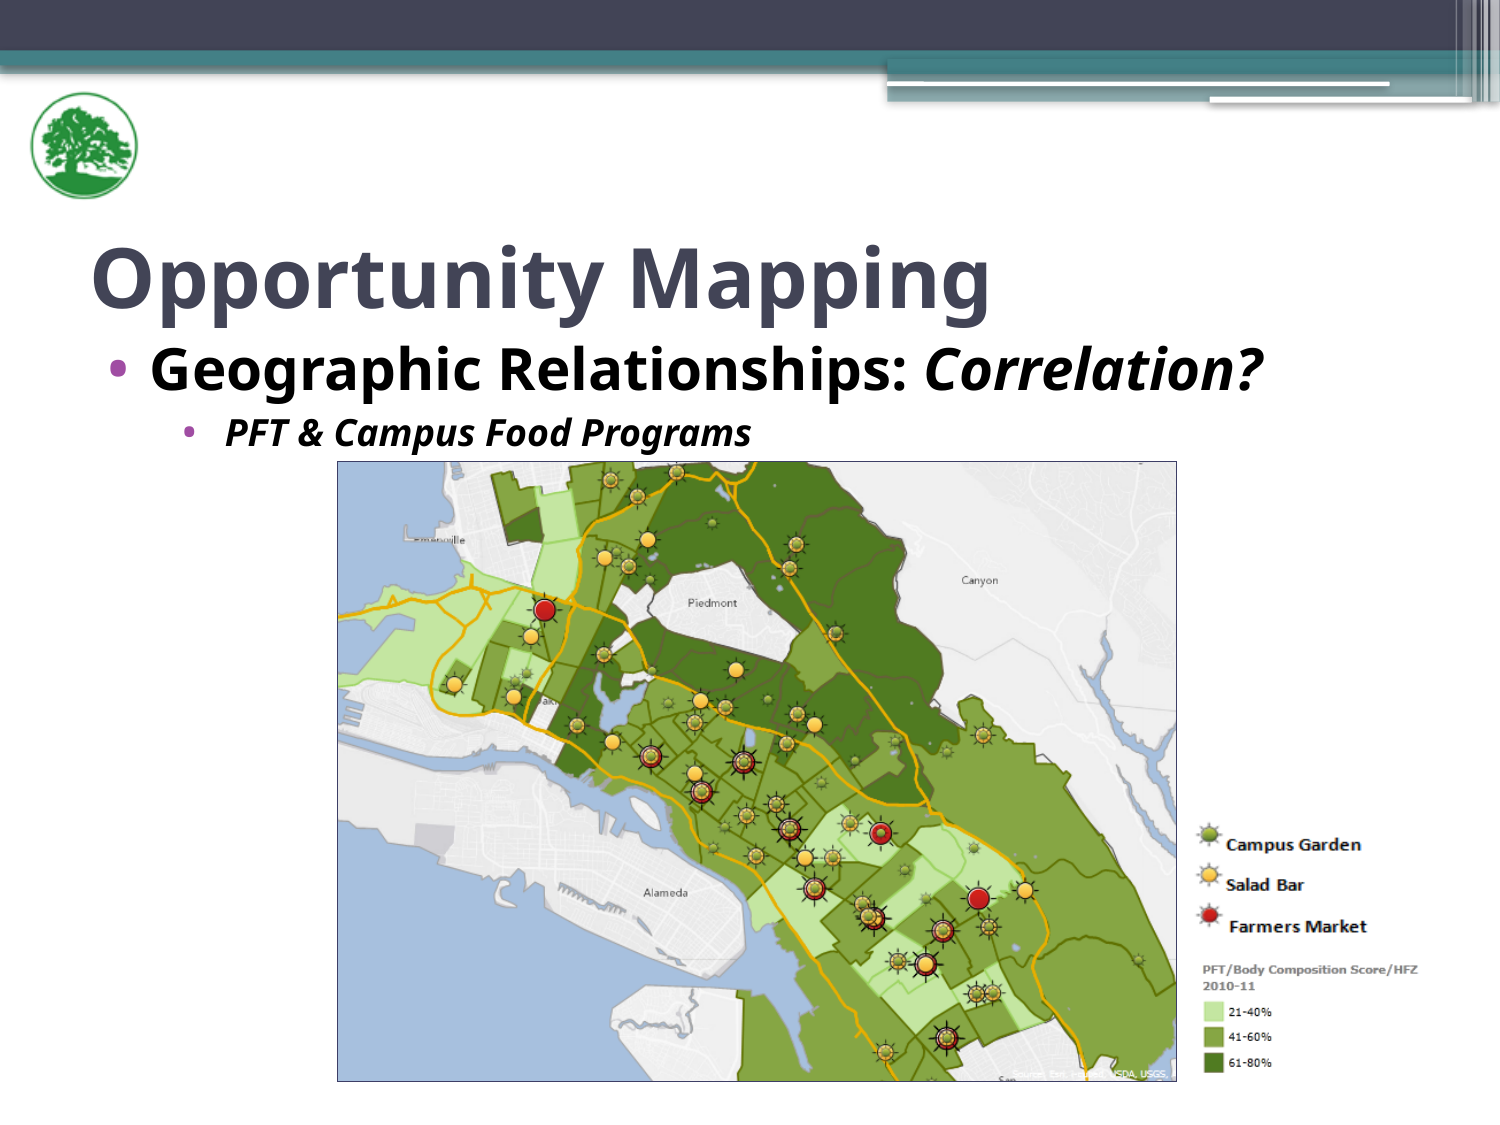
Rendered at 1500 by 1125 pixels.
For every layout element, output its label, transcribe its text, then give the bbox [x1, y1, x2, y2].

picture [337, 461, 1177, 1082]
text_box Opportunity Mapping [74, 187, 1425, 363]
picture [1187, 812, 1379, 947]
text_box Geographic Relationships: Correlation? PFT & Campus Food Programs [74, 363, 1425, 1035]
picture [1199, 962, 1421, 1074]
picture [24, 87, 143, 204]
